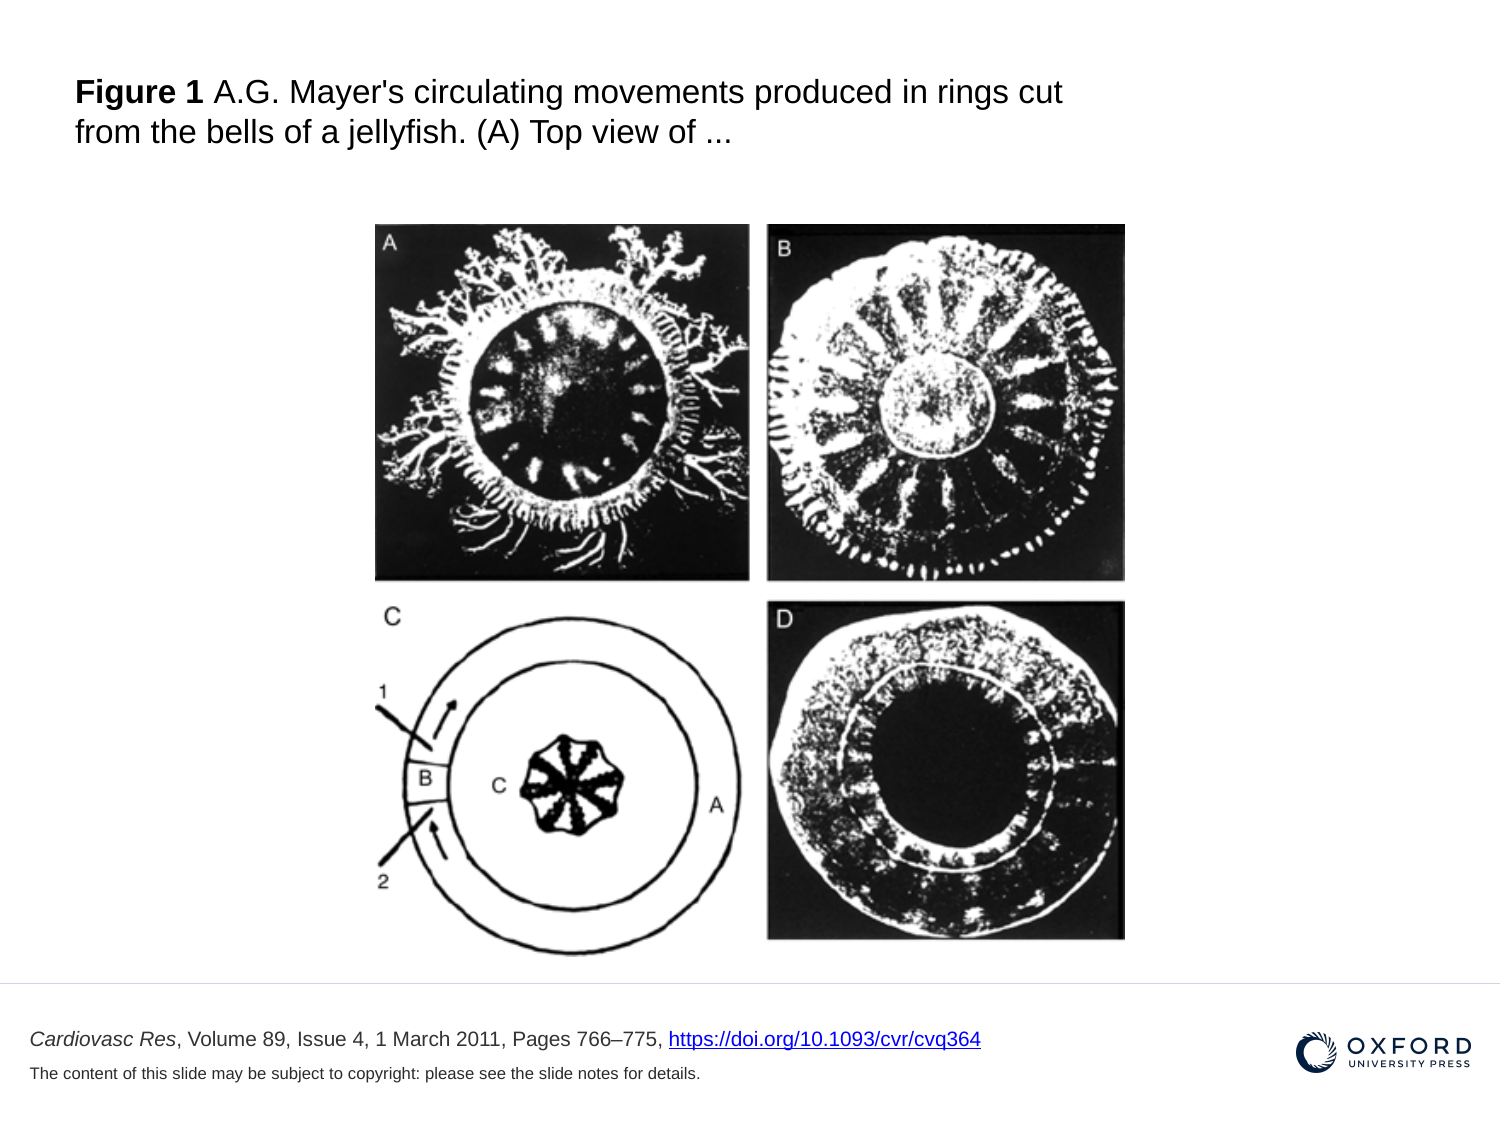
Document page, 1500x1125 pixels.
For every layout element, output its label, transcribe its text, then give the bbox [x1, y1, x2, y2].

picture [374, 224, 1125, 957]
footer Cardiovasc Res, Volume 89, Issue 4, 1 March 2011, Pages 766–775, https://doi.org/10.1093/cvr/cvq364 The content of this slide may be subject to copyright: please see the slide notes for details. [0, 983, 1260, 1125]
title Figure 1 A.G. Mayer's circulating movements produced in rings cut from the bells of a jellyfish. (A) Top view of ... [75, 69, 1078, 171]
picture [1296, 1032, 1471, 1073]
